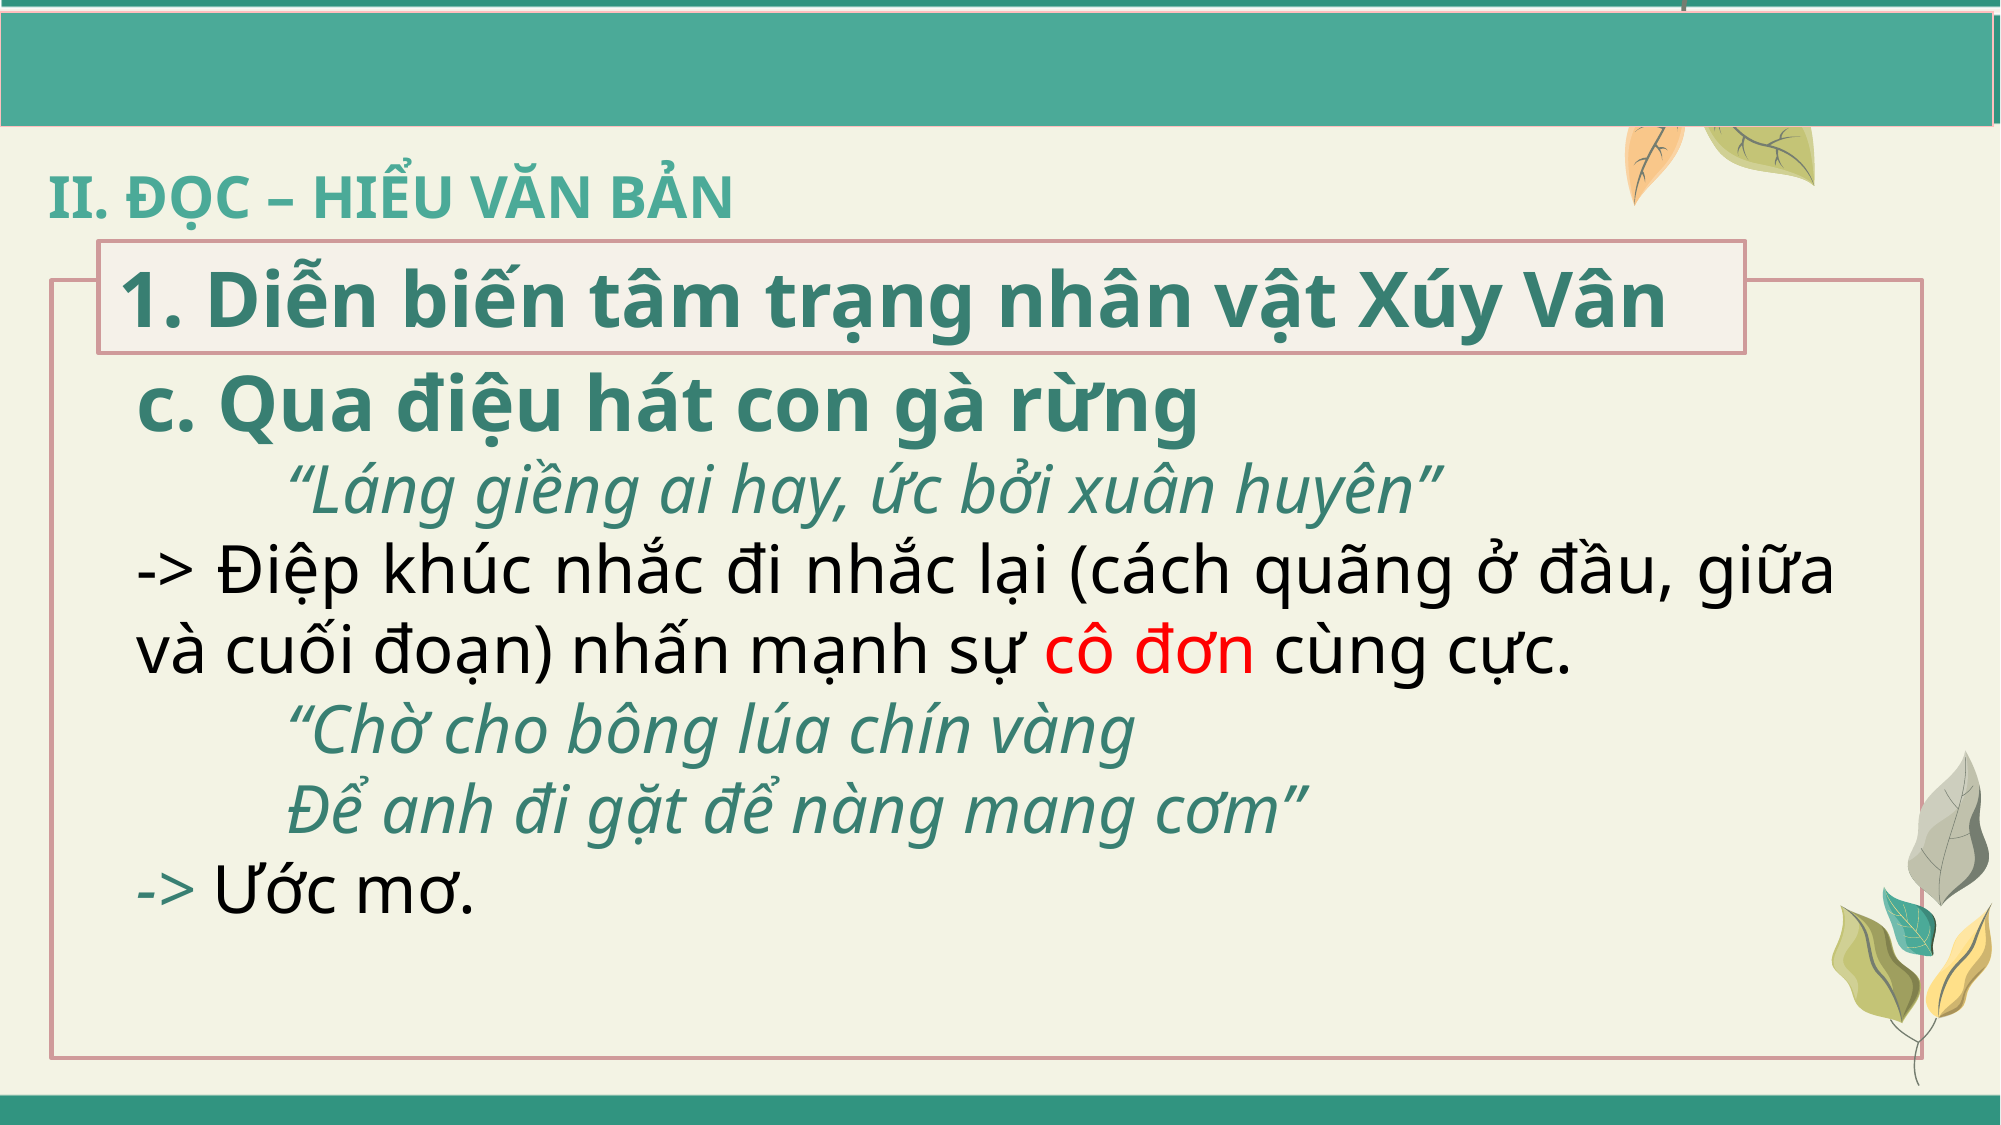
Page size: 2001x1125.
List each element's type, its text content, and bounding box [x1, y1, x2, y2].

picture [0, 0, 1682, 11]
text_box [49, 278, 116, 1060]
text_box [1850, 757, 2000, 872]
picture [0, 0, 2001, 1125]
text_box [1747, 278, 1924, 756]
text_box c. Qua điệu hát con gà rừng “Láng giềng ai hay, ức bởi xuân huyên” -> Điệp khúc nhắc đi nhắc lại (cách quãng ở đầu, giữa và cuối đoạn) nhấn mạnh sự cô đơn cùng cực. “Chờ cho bông lúa chín vàng Để anh đi gặt để nàng mang cơm” -> Ước mơ. [116, 334, 1859, 1067]
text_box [1817, 873, 2000, 1082]
text_box 1. Diễn biến tâm trạng nhân vật Xúy Vân [96, 239, 1747, 355]
table_header [1, 13, 1992, 126]
title II. ĐỌC – HIỂU VĂN BẢN [28, 133, 1087, 258]
